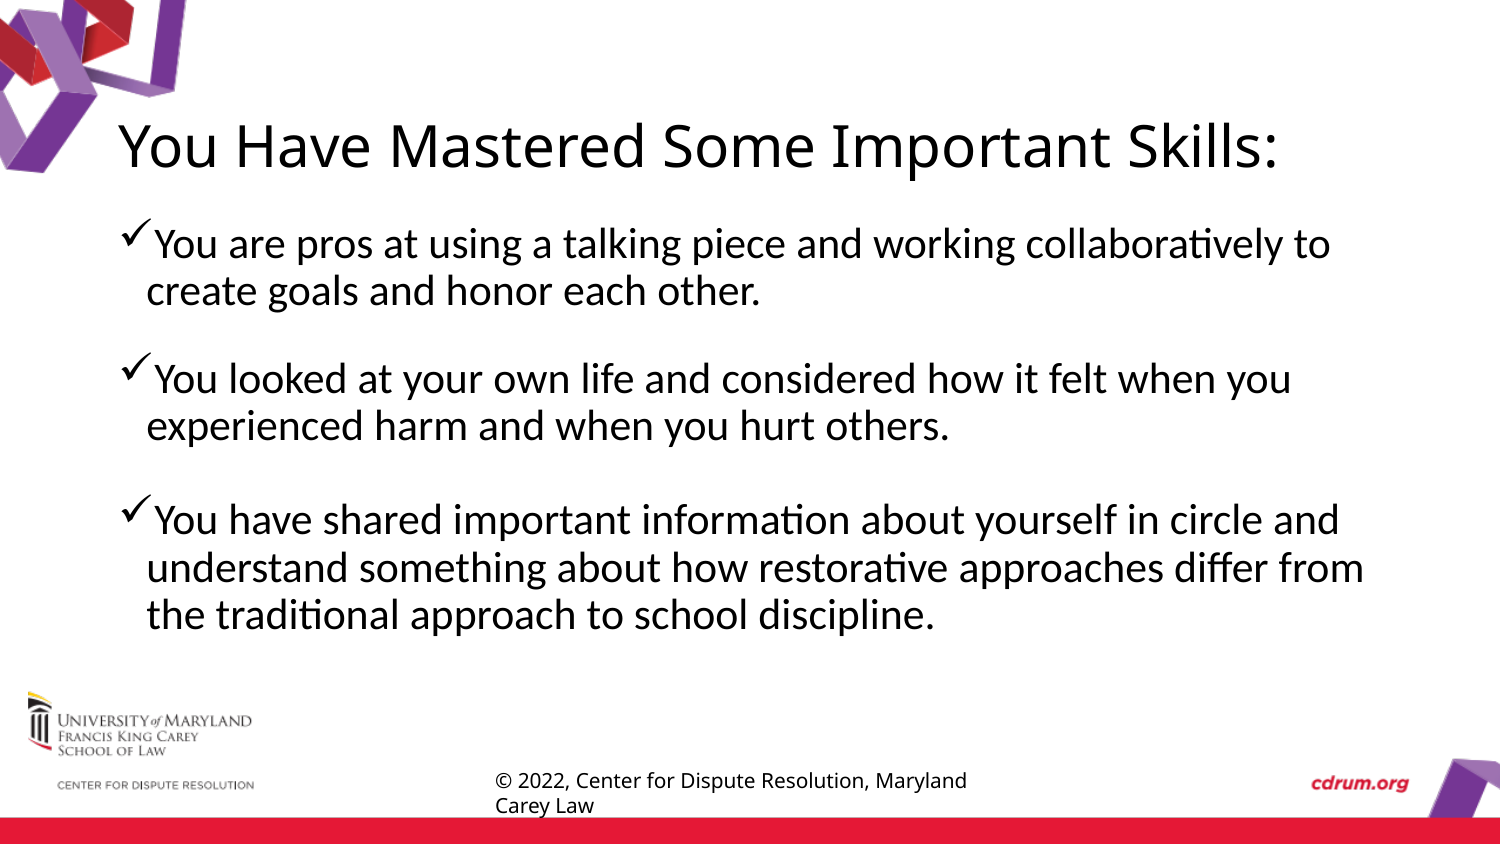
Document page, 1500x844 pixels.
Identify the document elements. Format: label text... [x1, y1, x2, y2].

list You are pros at using a talking piece and working collaboratively to create goals and honor each other. You looked at your own life and considered how it felt when you experienced harm and when you hurt others. You have shared important information about yourself in circle and understand something about how restorative approaches differ from the traditional approach to school discipline. [103, 213, 1397, 760]
title You Have Mastered Some Important Skills: [103, 83, 1397, 213]
text_box © 2022, Center for Dispute Resolution, Maryland Carey Law [480, 760, 1020, 826]
